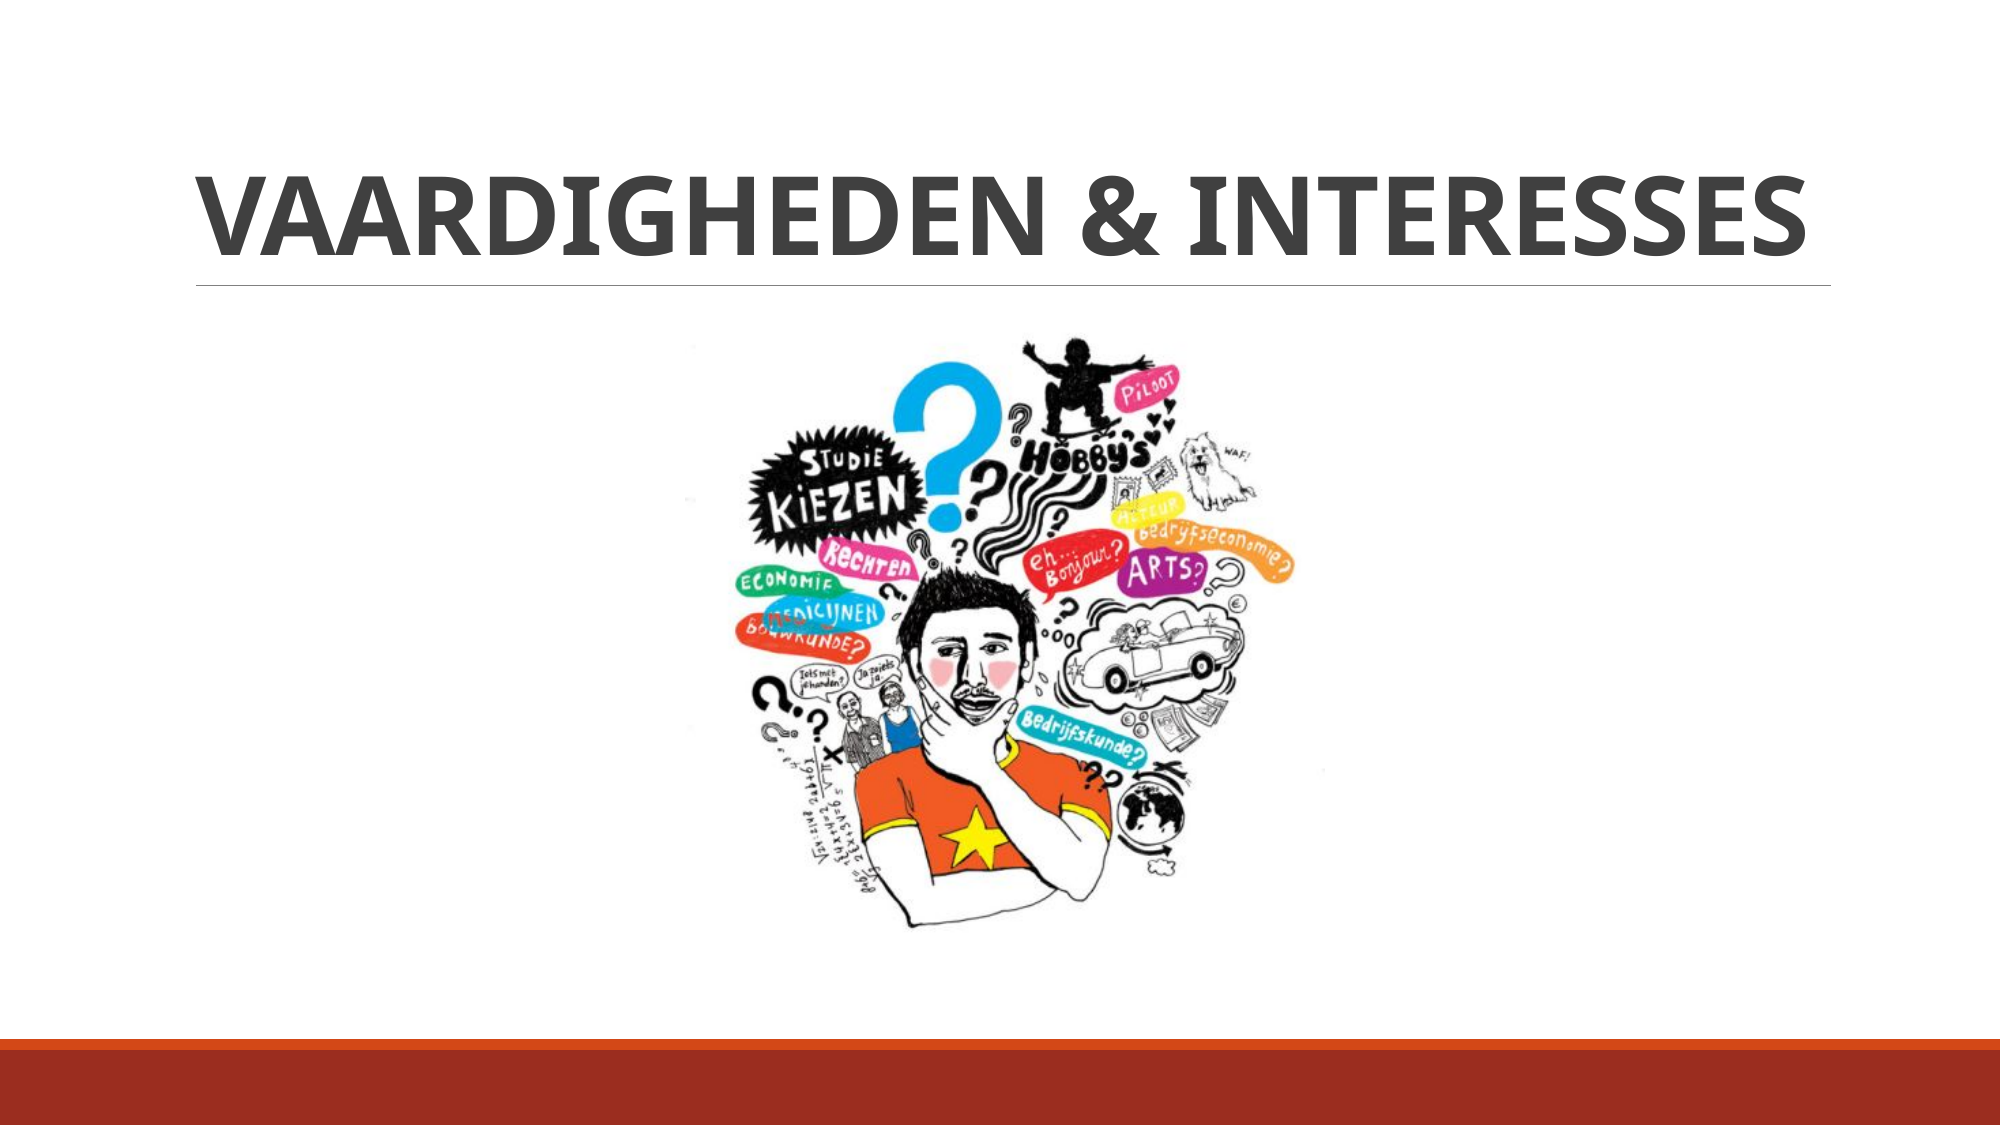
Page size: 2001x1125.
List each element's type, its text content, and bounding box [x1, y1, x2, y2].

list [684, 299, 1326, 936]
title Vaardigheden & interesses [180, 47, 1830, 285]
